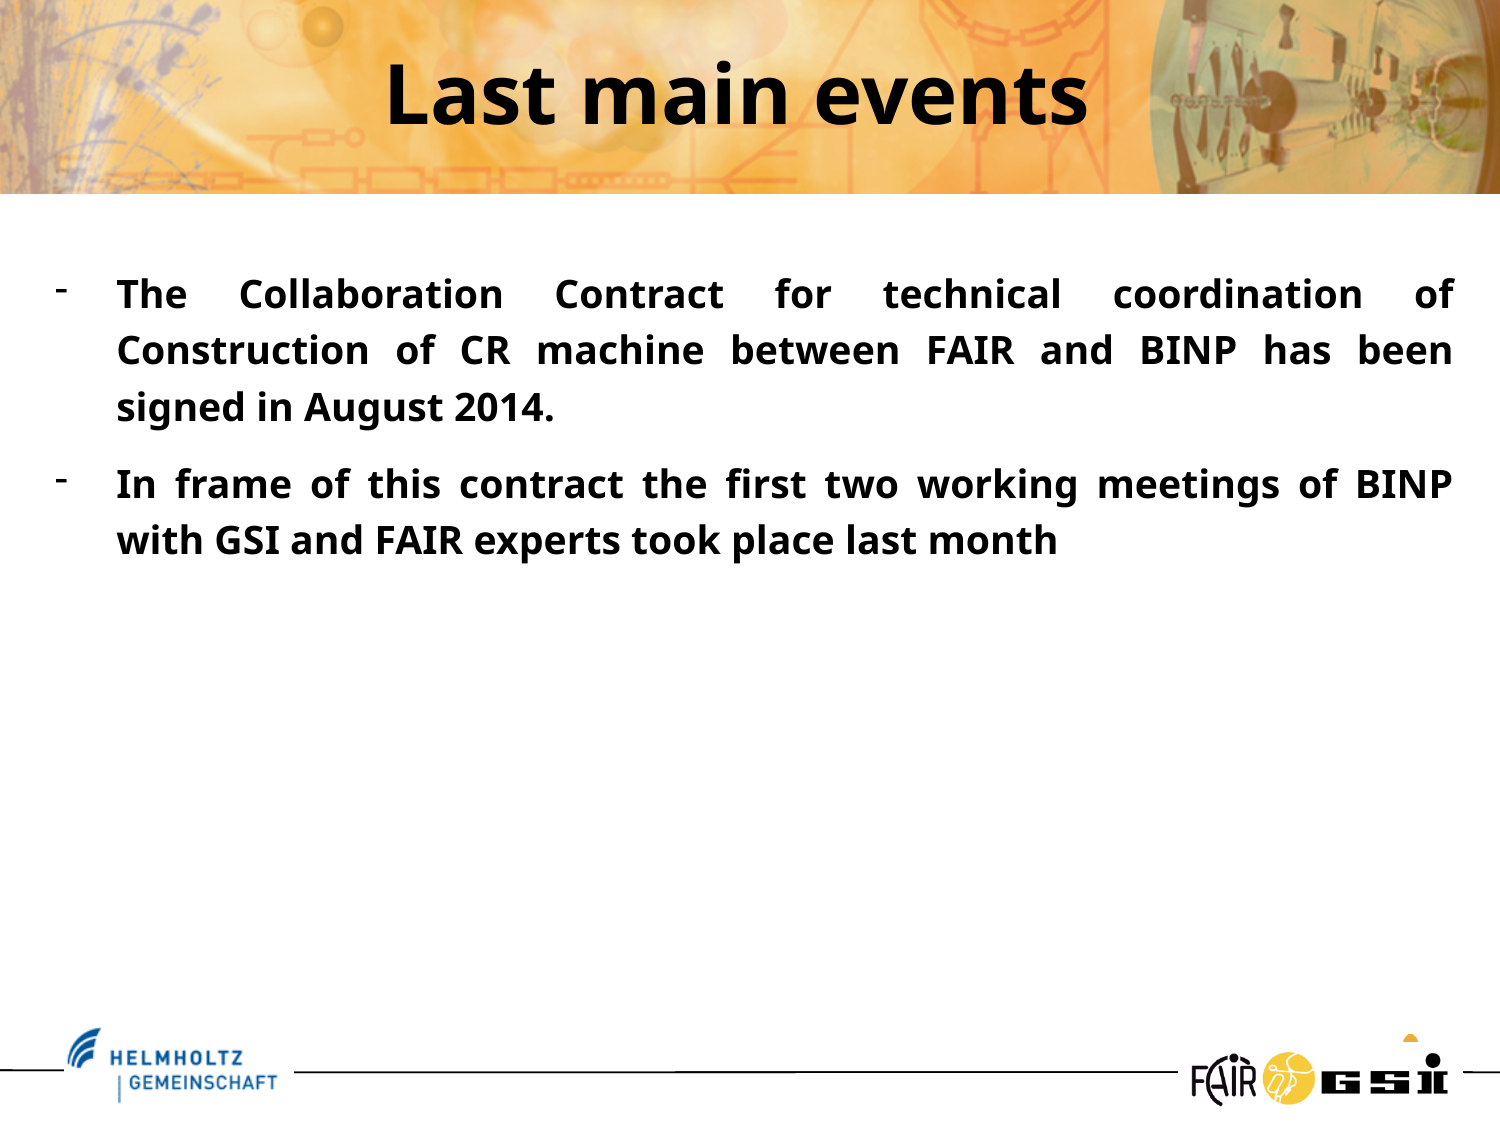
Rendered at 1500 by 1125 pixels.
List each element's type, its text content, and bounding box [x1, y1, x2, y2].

picture [64, 998, 294, 1125]
list The Collaboration Contract for technical coordination of Construction of CR machine between FAIR and BINP has been signed in August 2014. In frame of this contract the first two working meetings of BINP with GSI and FAIR experts took place last month [29, 252, 1471, 571]
title Last main events [54, 25, 1464, 156]
picture [1178, 1034, 1463, 1123]
picture [0, 0, 1500, 194]
